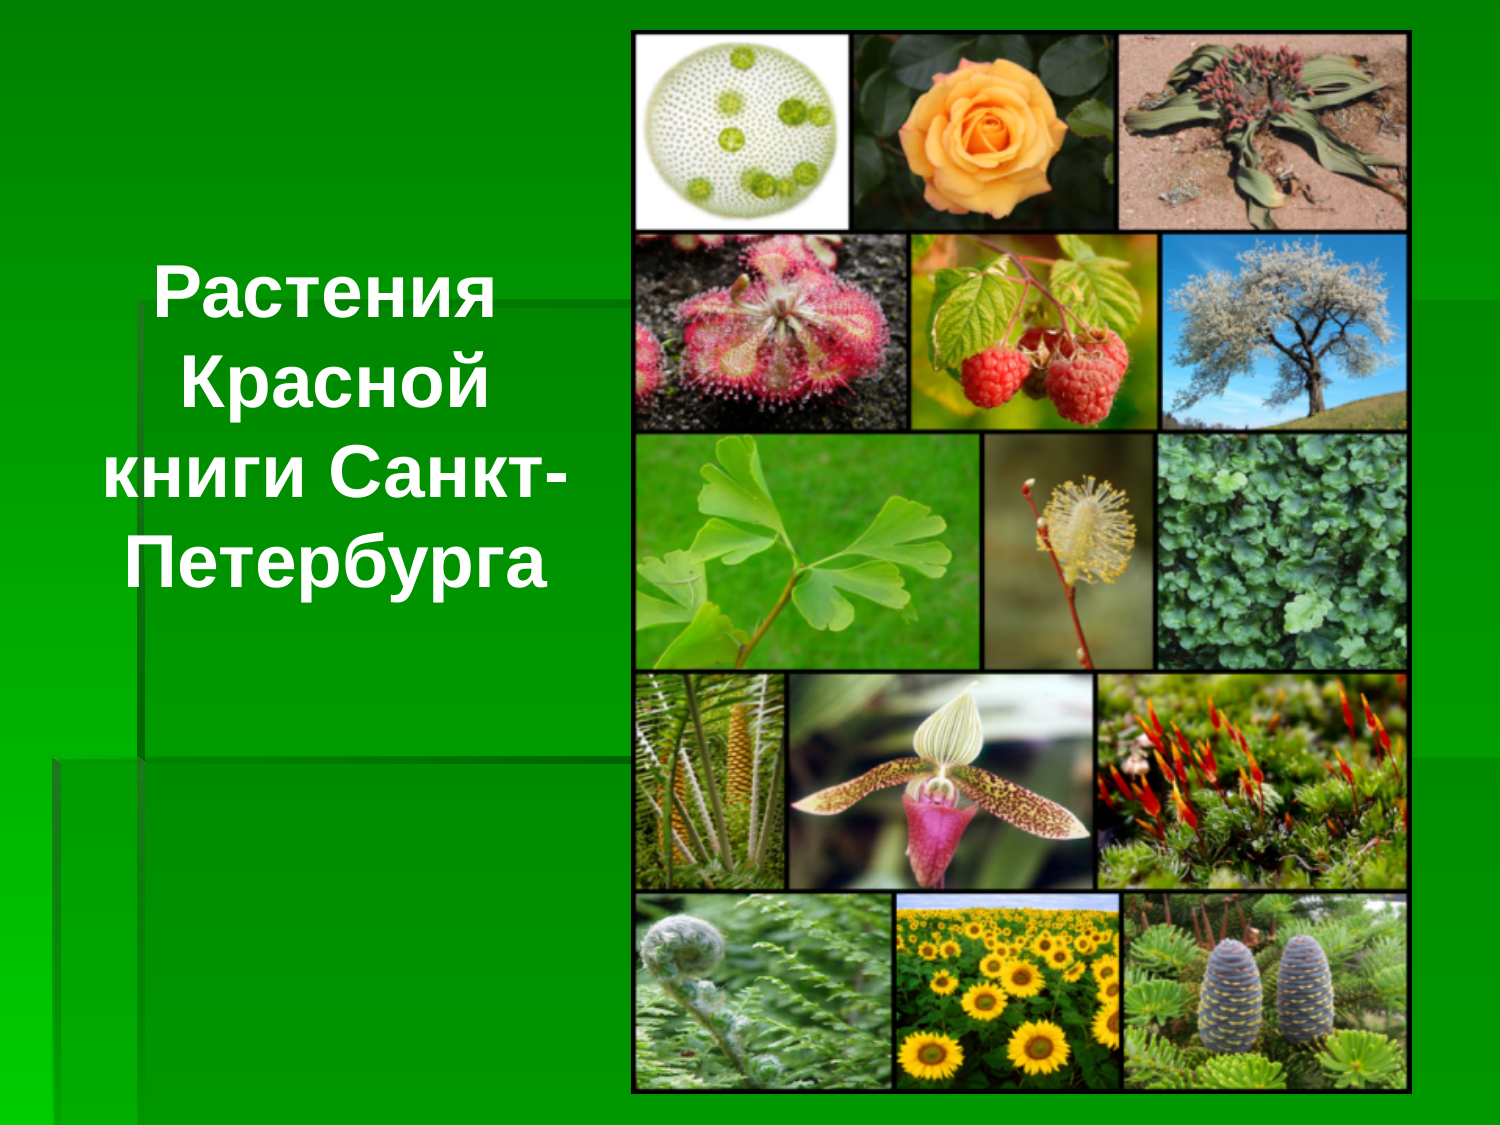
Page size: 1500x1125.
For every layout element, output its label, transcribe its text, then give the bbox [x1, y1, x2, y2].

list Растения Красной книги Санкт-Петербурга [75, 235, 597, 1005]
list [631, 30, 1412, 1095]
